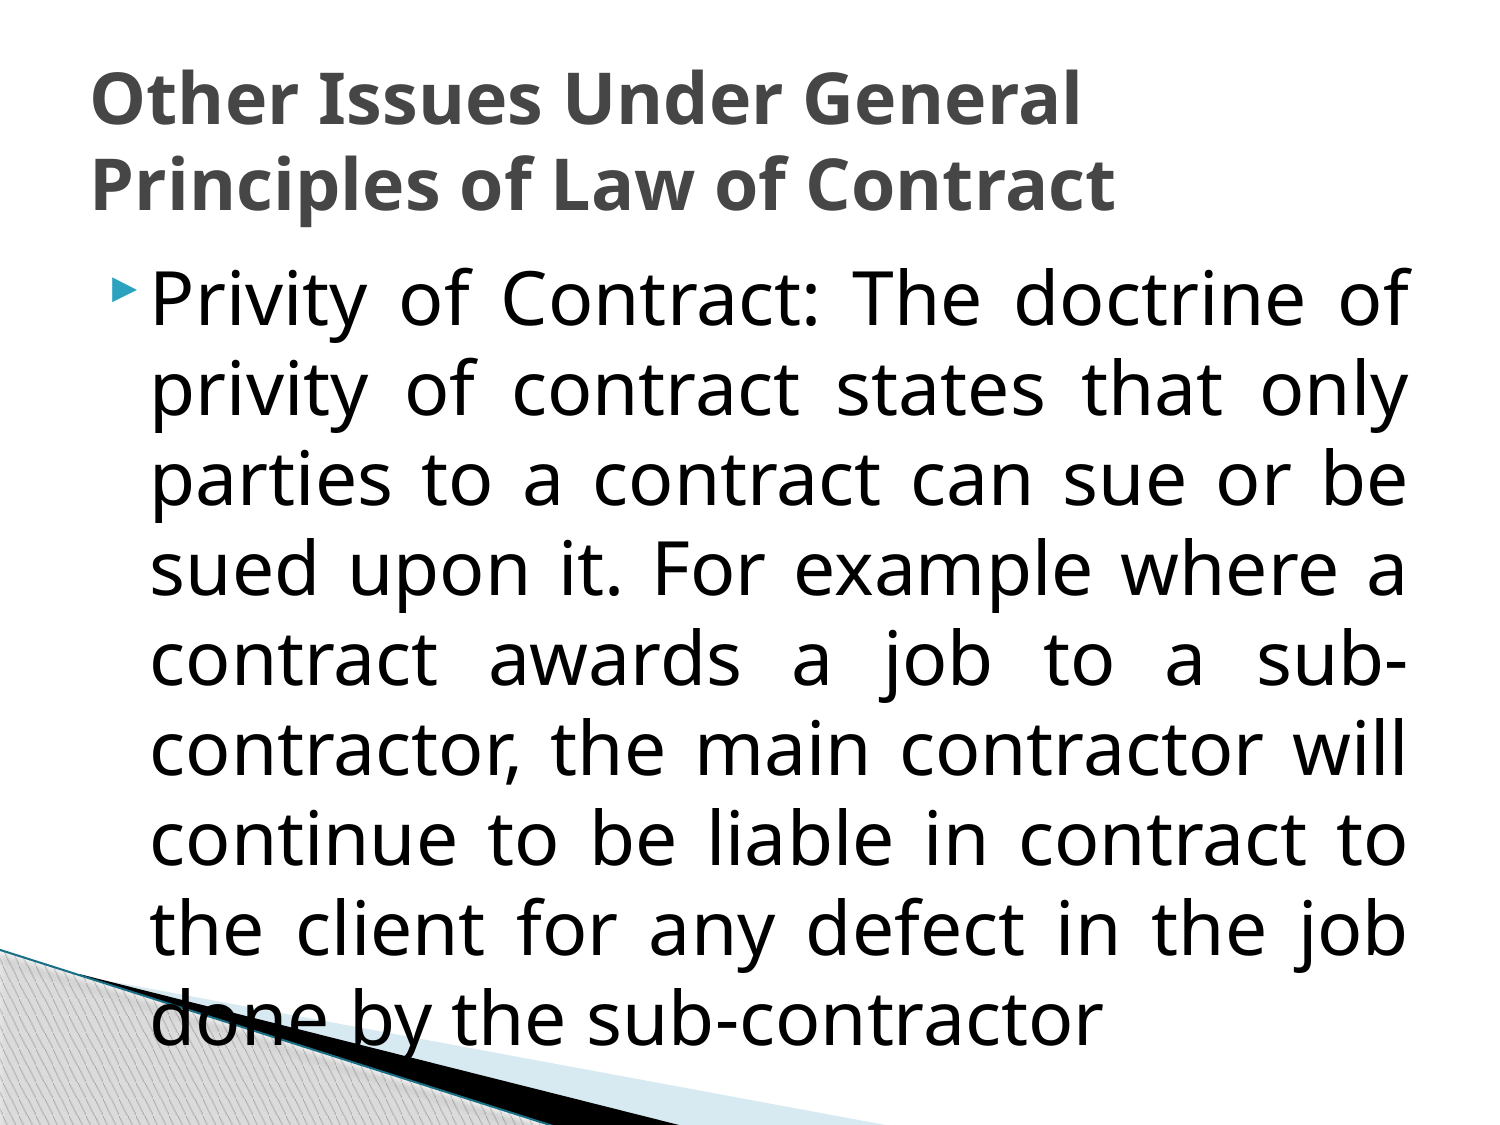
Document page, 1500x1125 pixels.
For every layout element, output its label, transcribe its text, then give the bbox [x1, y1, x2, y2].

list Privity of Contract: The doctrine of privity of contract states that only parties to a contract can sue or be sued upon it. For example where a contract awards a job to a sub-contractor, the main contractor will continue to be liable in contract to the client for any defect in the job done by the sub-contractor [74, 242, 1426, 986]
title Other Issues Under General Principles of Law of Contract [75, 45, 1425, 233]
